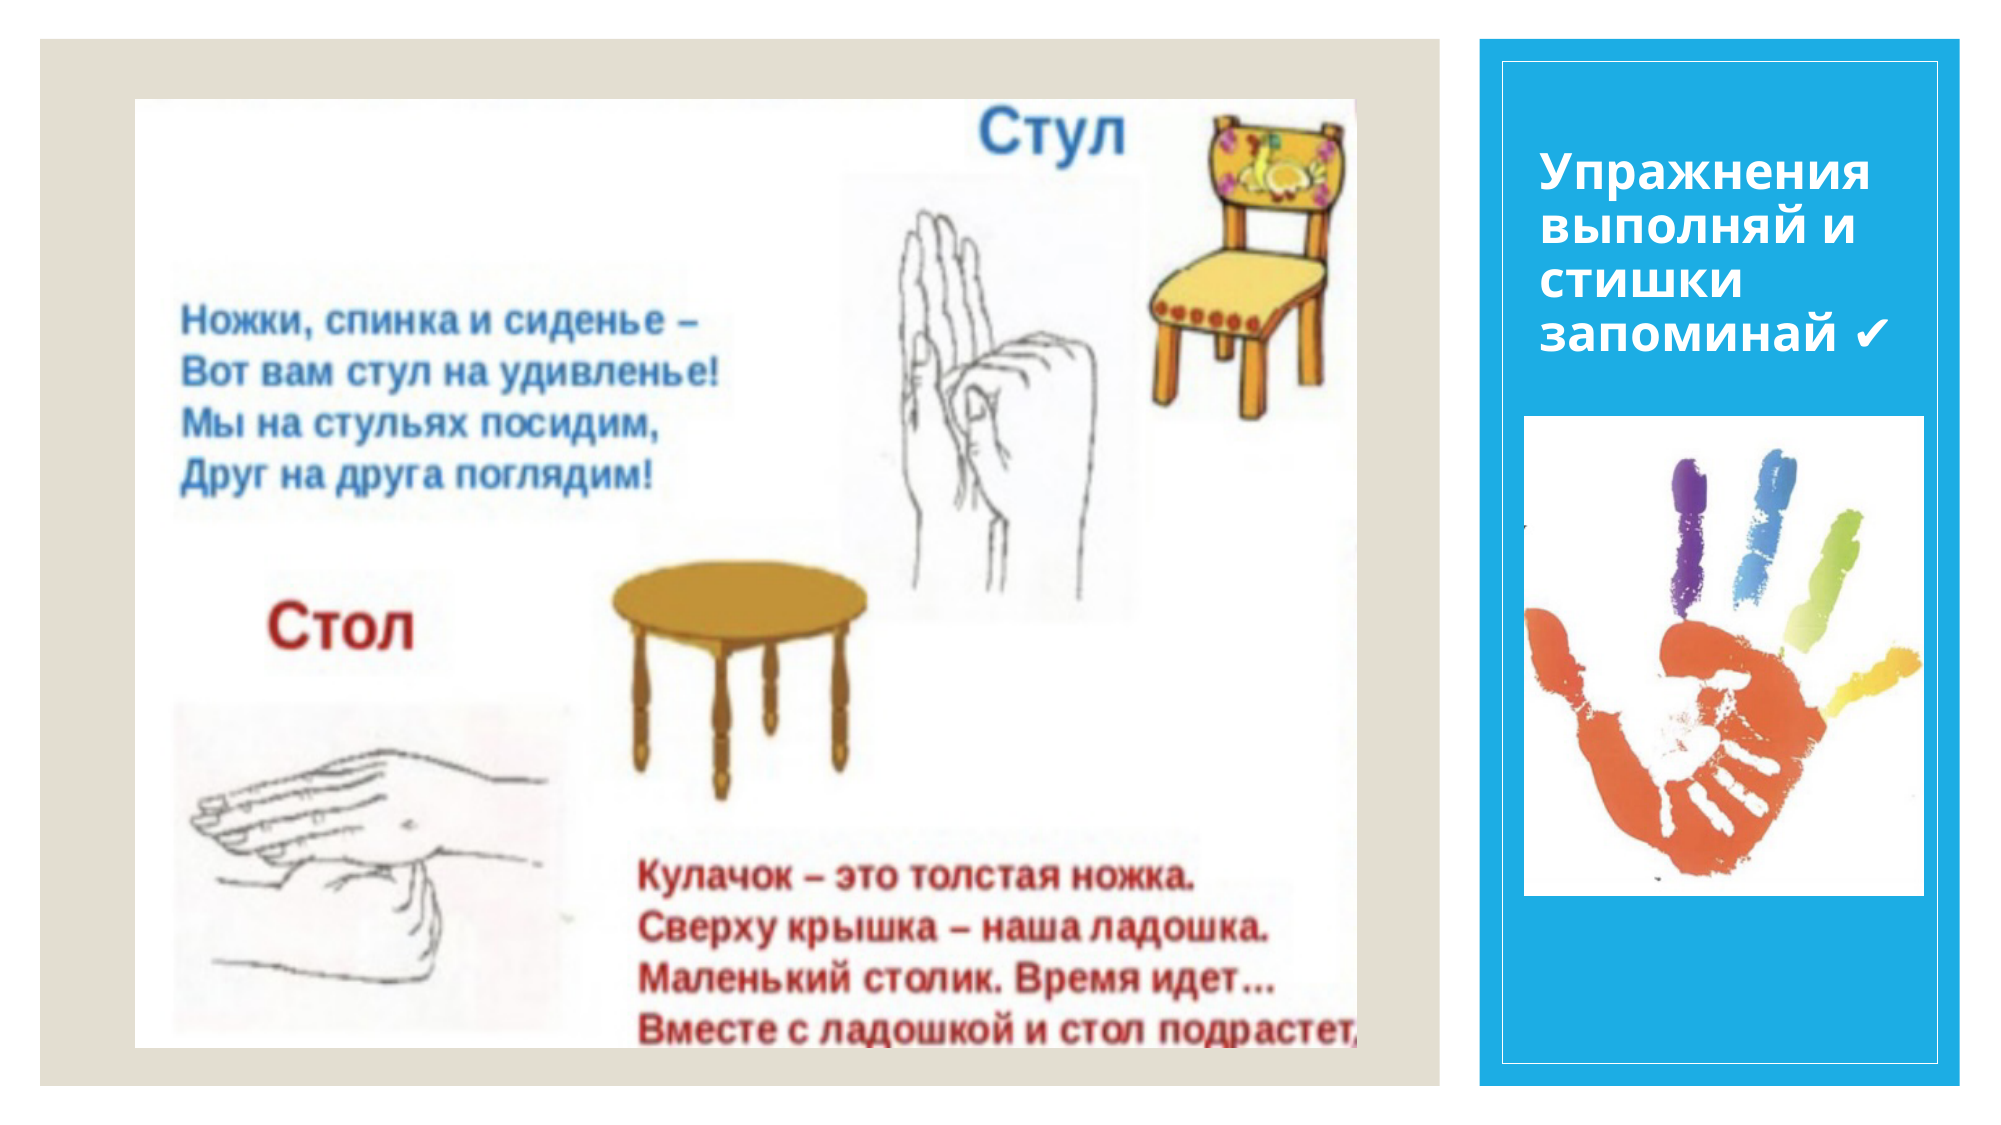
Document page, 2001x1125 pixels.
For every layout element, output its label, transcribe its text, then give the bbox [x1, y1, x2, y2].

title Упражнения выполняй и стишки запоминай ✔️ [1524, 99, 1924, 370]
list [135, 99, 1357, 1048]
picture [1524, 416, 1924, 896]
